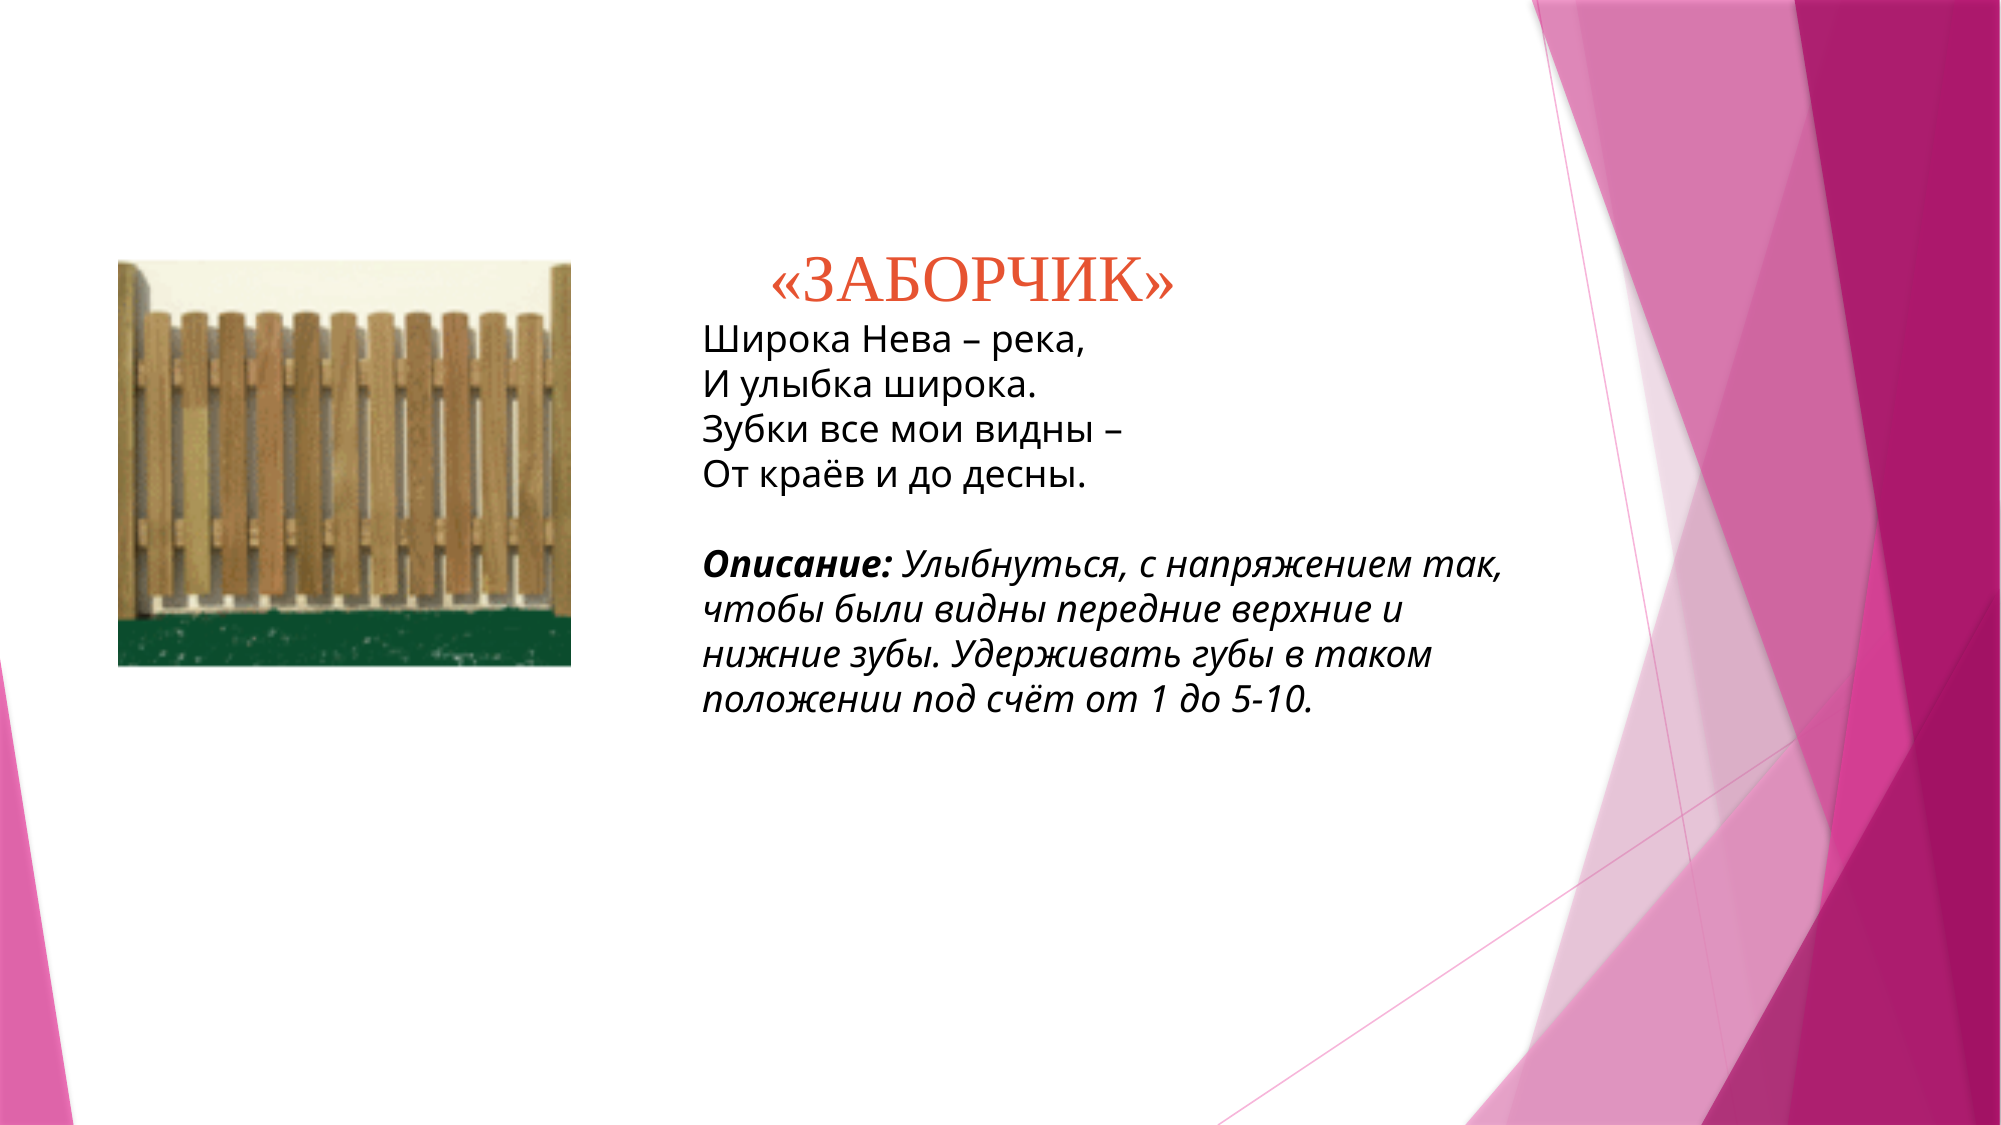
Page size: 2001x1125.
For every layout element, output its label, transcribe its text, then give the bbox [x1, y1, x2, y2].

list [118, 254, 572, 675]
text_box «ЗАБОРЧИК» Широка Нева – река, И улыбка широка. Зубки все мои видны – От краёв и до десны. Описание: Улыбнуться, с напряжением так, чтобы были видны передние верхние и нижние зубы. Удерживать губы в таком положении под счёт от 1 до 5-10. [687, 227, 1532, 728]
